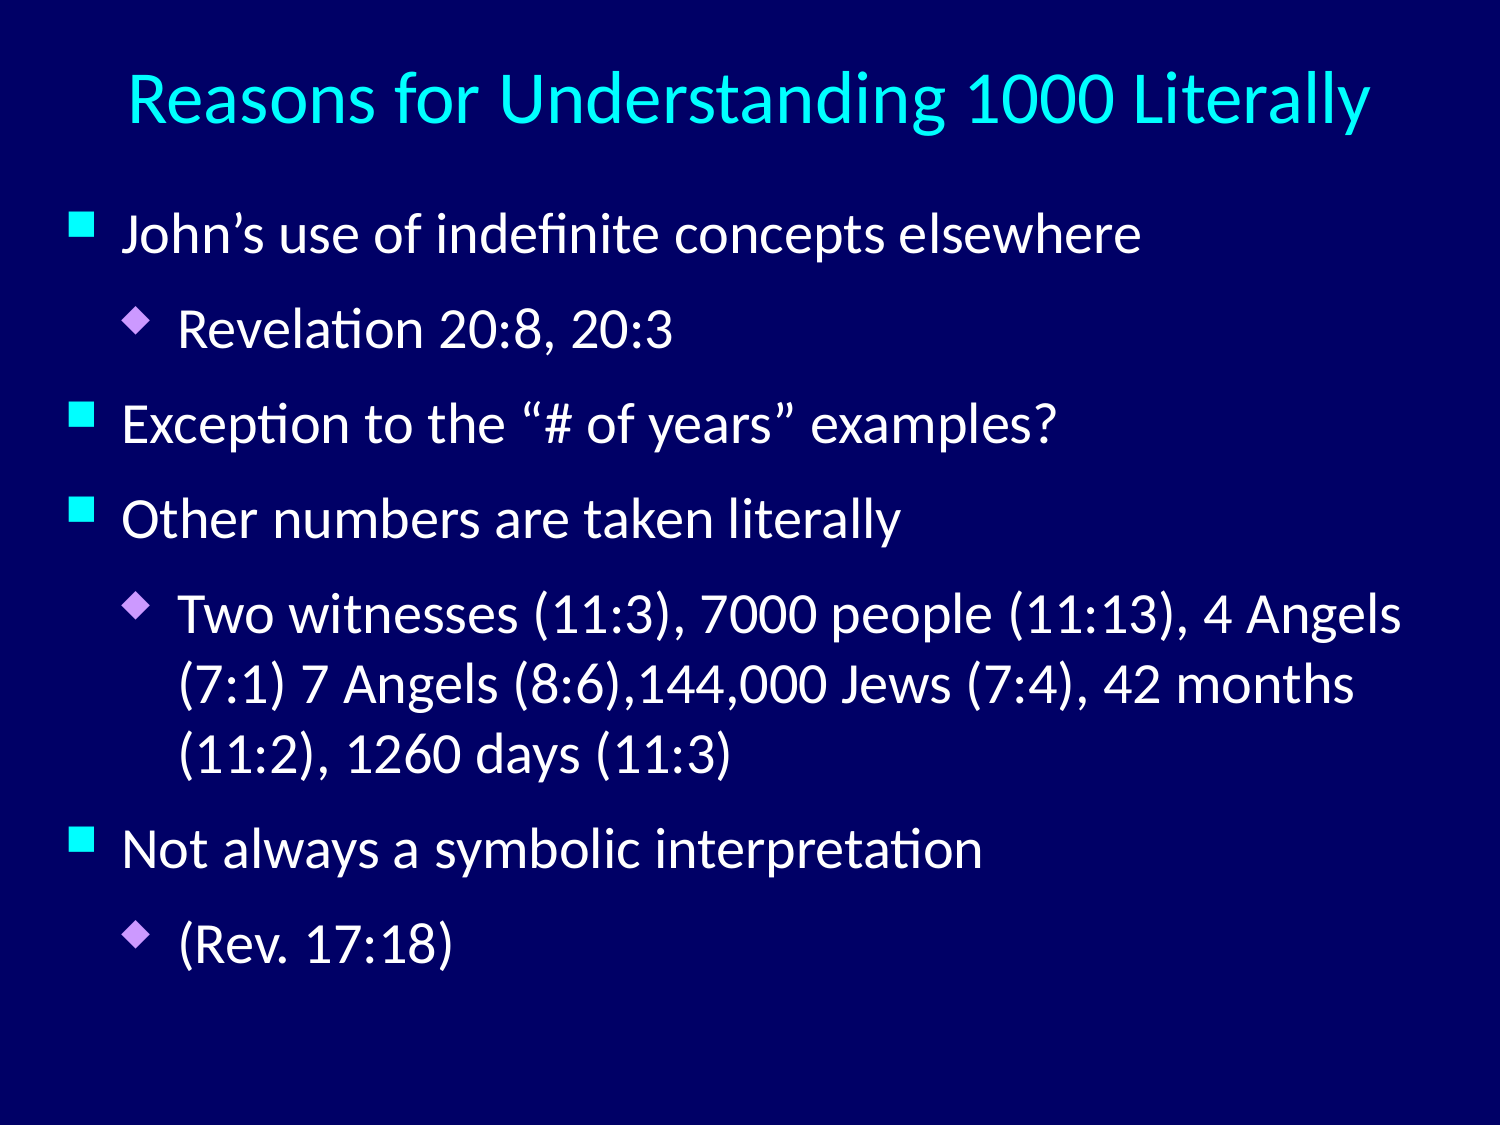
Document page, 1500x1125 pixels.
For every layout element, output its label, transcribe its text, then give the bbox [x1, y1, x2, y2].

list John’s use of indefinite concepts elsewhere Revelation 20:8, 20:3 Exception to the “# of years” examples? Other numbers are taken literally Two witnesses (11:3), 7000 people (11:13), 4 Angels (7:1) 7 Angels (8:6),144,000 Jews (7:4), 42 months (11:2), 1260 days (11:3) Not always a symbolic interpretation (Rev. 17:18) [49, 187, 1451, 1001]
title Reasons for Understanding 1000 Literally [93, 37, 1407, 151]
